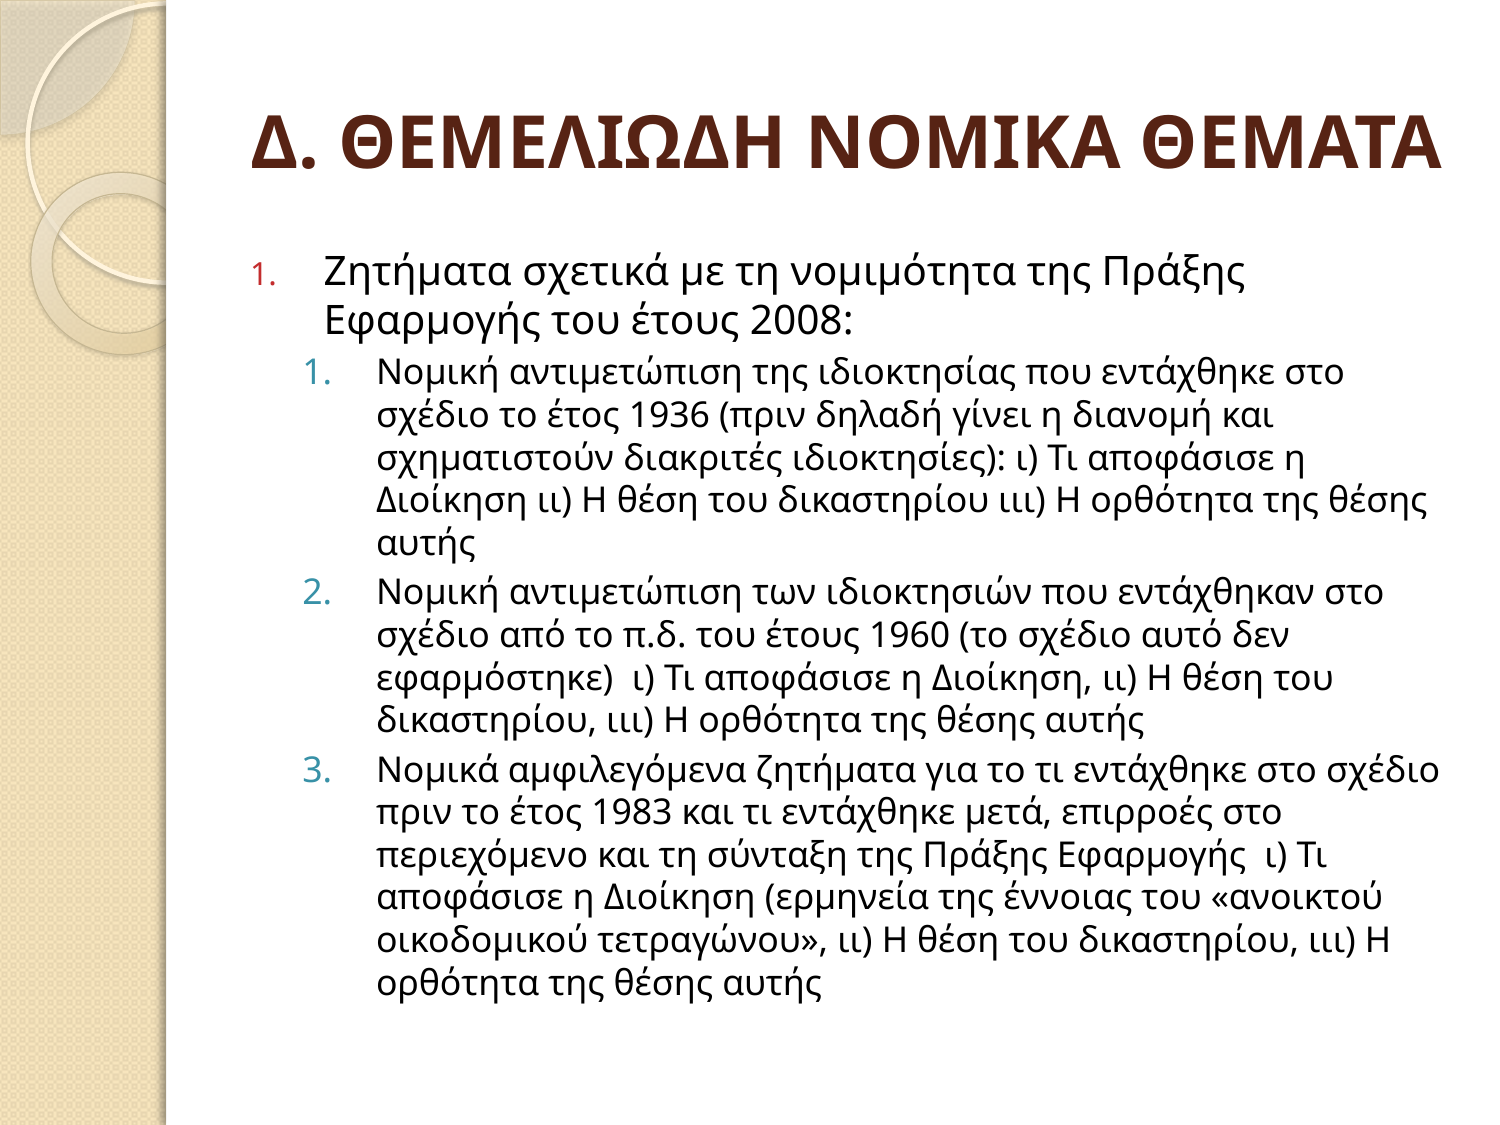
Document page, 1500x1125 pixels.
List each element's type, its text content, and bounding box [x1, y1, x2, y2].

list Ζητήματα σχετικά με τη νομιμότητα της Πράξης Εφαρμογής του έτους 2008: Νομική αντιμετώπιση της ιδιοκτησίας που εντάχθηκε στο σχέδιο το έτος 1936 (πριν δηλαδή γίνει η διανομή και σχηματιστούν διακριτές ιδιοκτησίες): ι) Τι αποφάσισε η Διοίκηση ιι) Η θέση του δικαστηρίου ιιι) Η ορθότητα της θέσης αυτής Νομική αντιμετώπιση των ιδιοκτησιών που εντάχθηκαν στο σχέδιο από το π.δ. του έτους 1960 (το σχέδιο αυτό δεν εφαρμόστηκε) ι) Τι αποφάσισε η Διοίκηση, ιι) Η θέση του δικαστηρίου, ιιι) Η ορθότητα της θέσης αυτής Νομικά αμφιλεγόμενα ζητήματα για το τι εντάχθηκε στο σχέδιο πριν το έτος 1983 και τι εντάχθηκε μετά, επιρροές στο περιεχόμενο και τη σύνταξη της Πράξης Εφαρμογής ι) Τι αποφάσισε η Διοίκηση (ερμηνεία της έννοιας του «ανοικτού οικοδομικού τετραγώνου», ιι) Η θέση του δικαστηρίου, ιιι) Η ορθότητα της θέσης αυτής [235, 237, 1466, 1025]
title Δ. ΘΕΜΕΛΙΩΔΗ ΝΟΜΙΚΑ ΘΕΜΑΤΑ [235, 45, 1466, 233]
